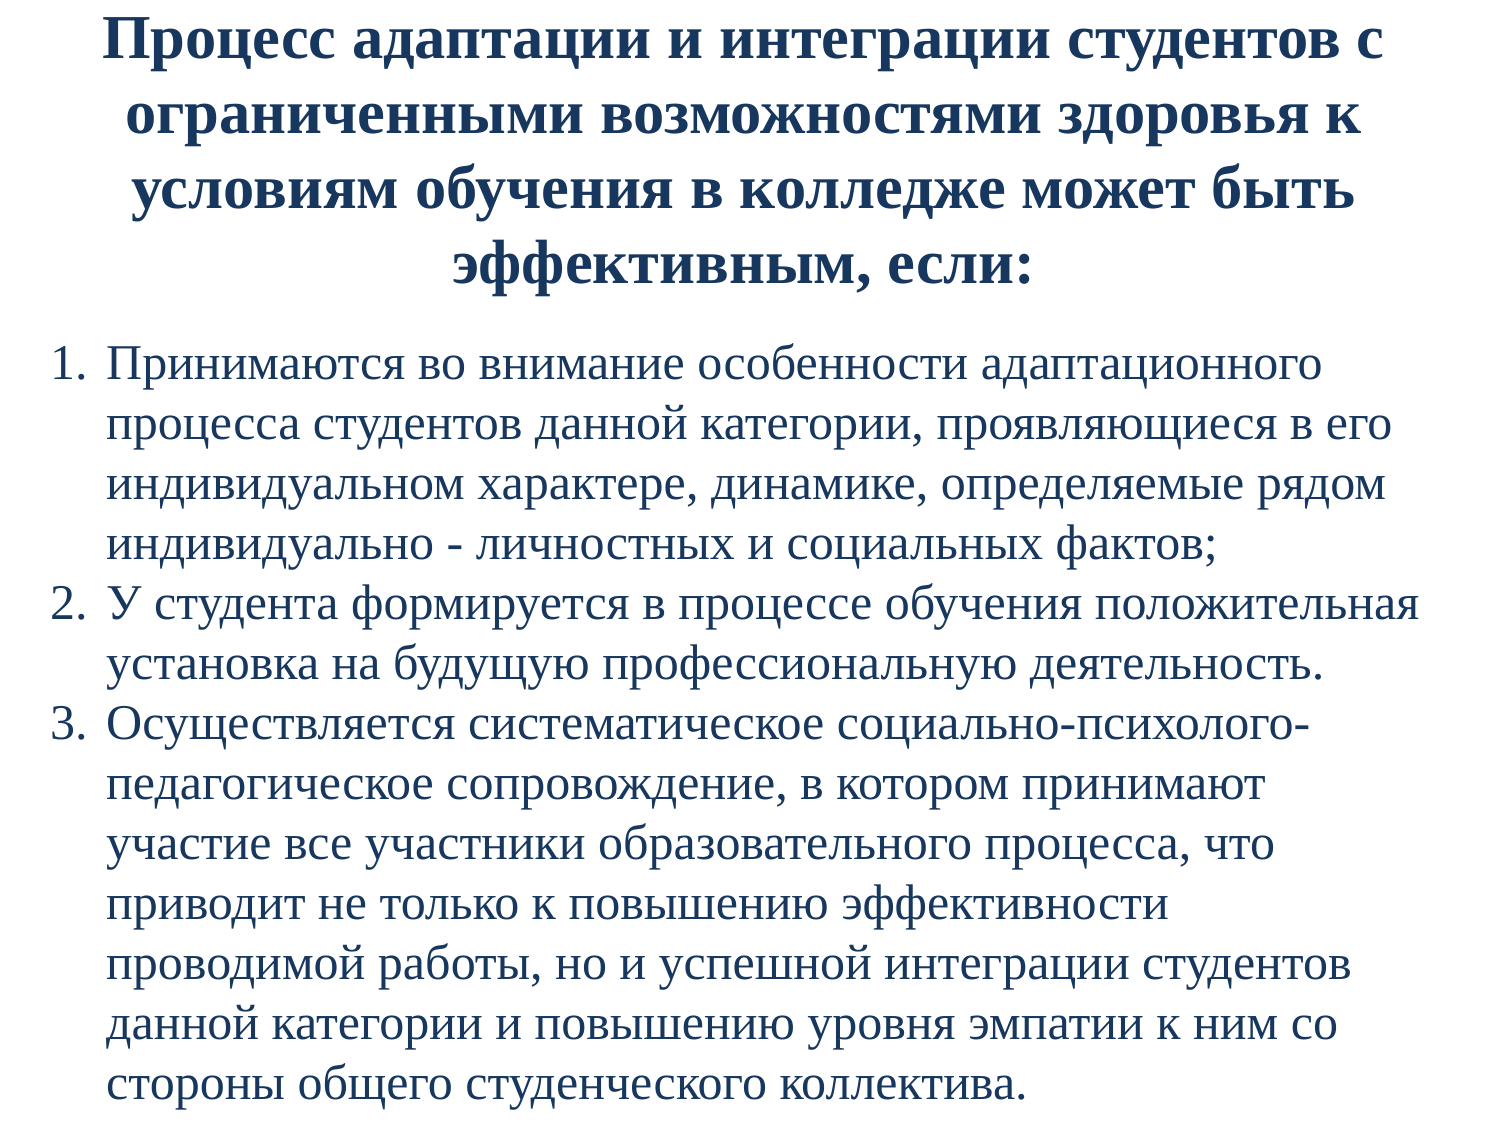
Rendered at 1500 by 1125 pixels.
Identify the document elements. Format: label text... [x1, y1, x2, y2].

title Процесс адаптации и интеграции студентов с ограниченными возможностями здоровья к условиям обучения в колледже может быть эффективным, если: [23, 0, 1465, 293]
text_box Принимаются во внимание особенности адаптационного процесса студентов данной категории, проявляющиеся в его индивидуальном характере, динамике, определяемые рядом индивидуально - личностных и социальных фактов; У студента формируется в процессе обучения положительная установка на будущую профессиональную деятельность. Осуществляется систематическое социально-психолого-педагогическое сопровождение, в котором принимают участие все участники образовательного процесса, что приводит не только к повышению эффективности проводимой работы, но и успешной интеграции студентов данной категории и повышению уровня эмпатии к ним со стороны общего студенческого коллектива. [35, 322, 1454, 1117]
